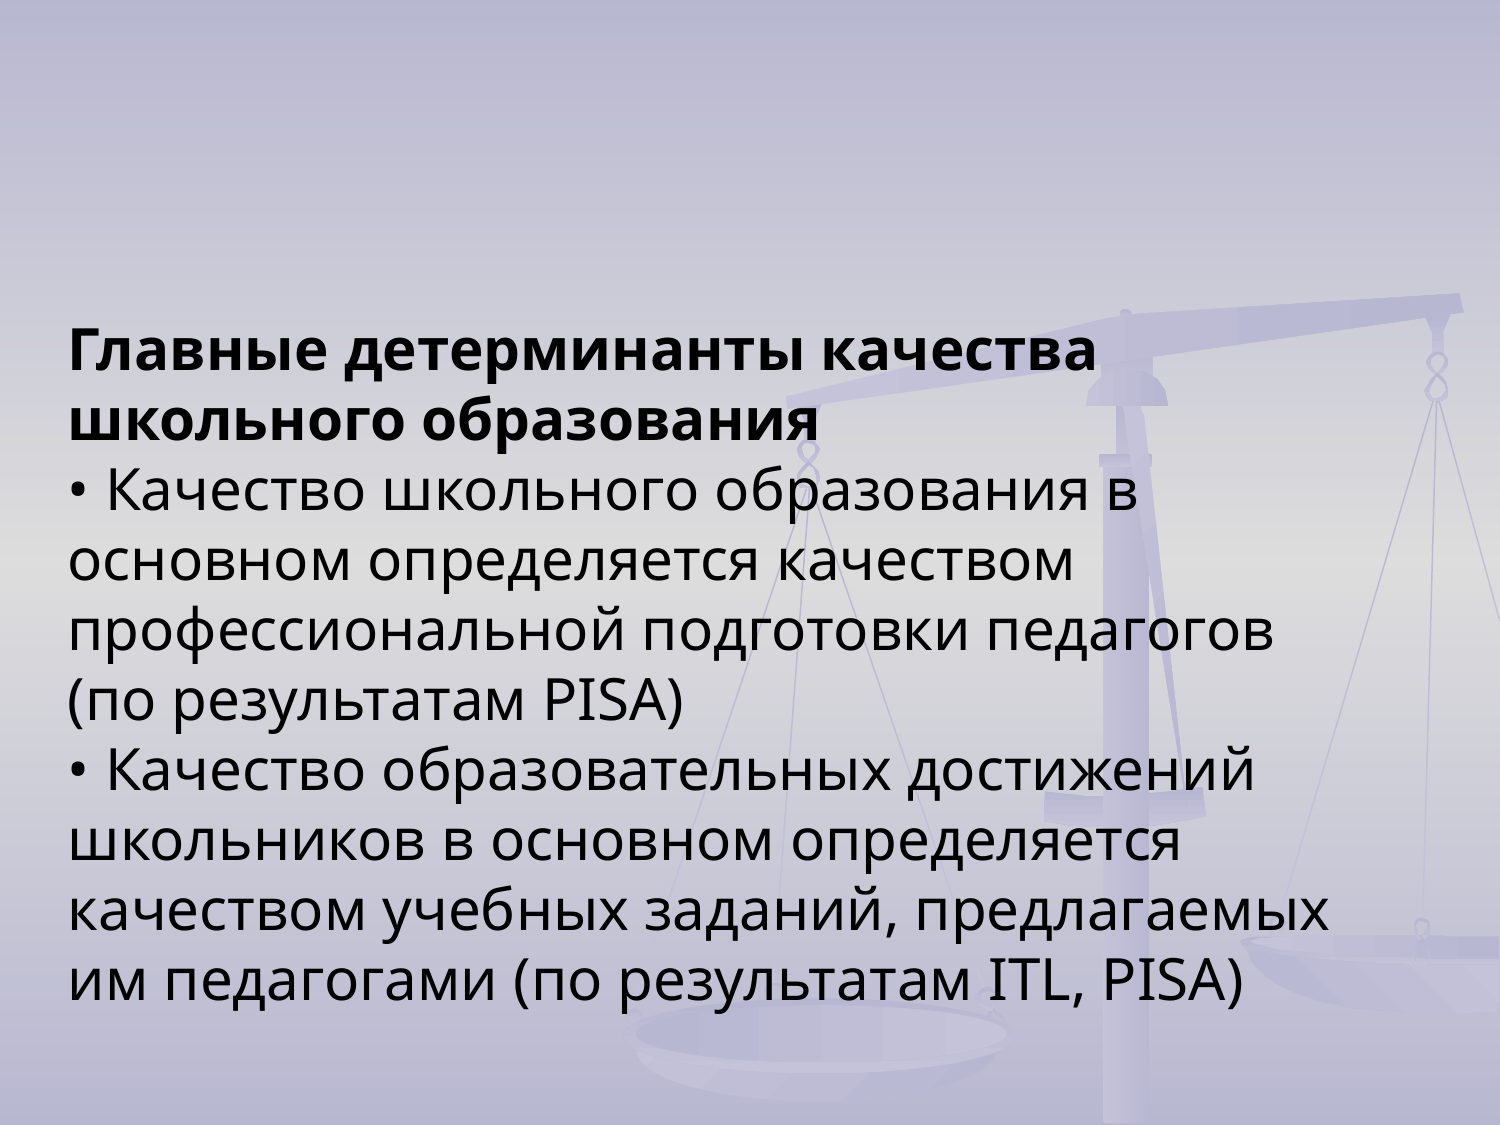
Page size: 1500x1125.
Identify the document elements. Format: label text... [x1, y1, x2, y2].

text_box Главные детерминанты качества школьного образования • Качество школьного образования в основном определяется качеством профессиональной подготовки педагогов (по результатам PISA) • Качество образовательных достижений школьников в основном определяется качеством учебных заданий, предлагаемых им педагогами (по результатам ITL, PISA) [53, 304, 1353, 1020]
